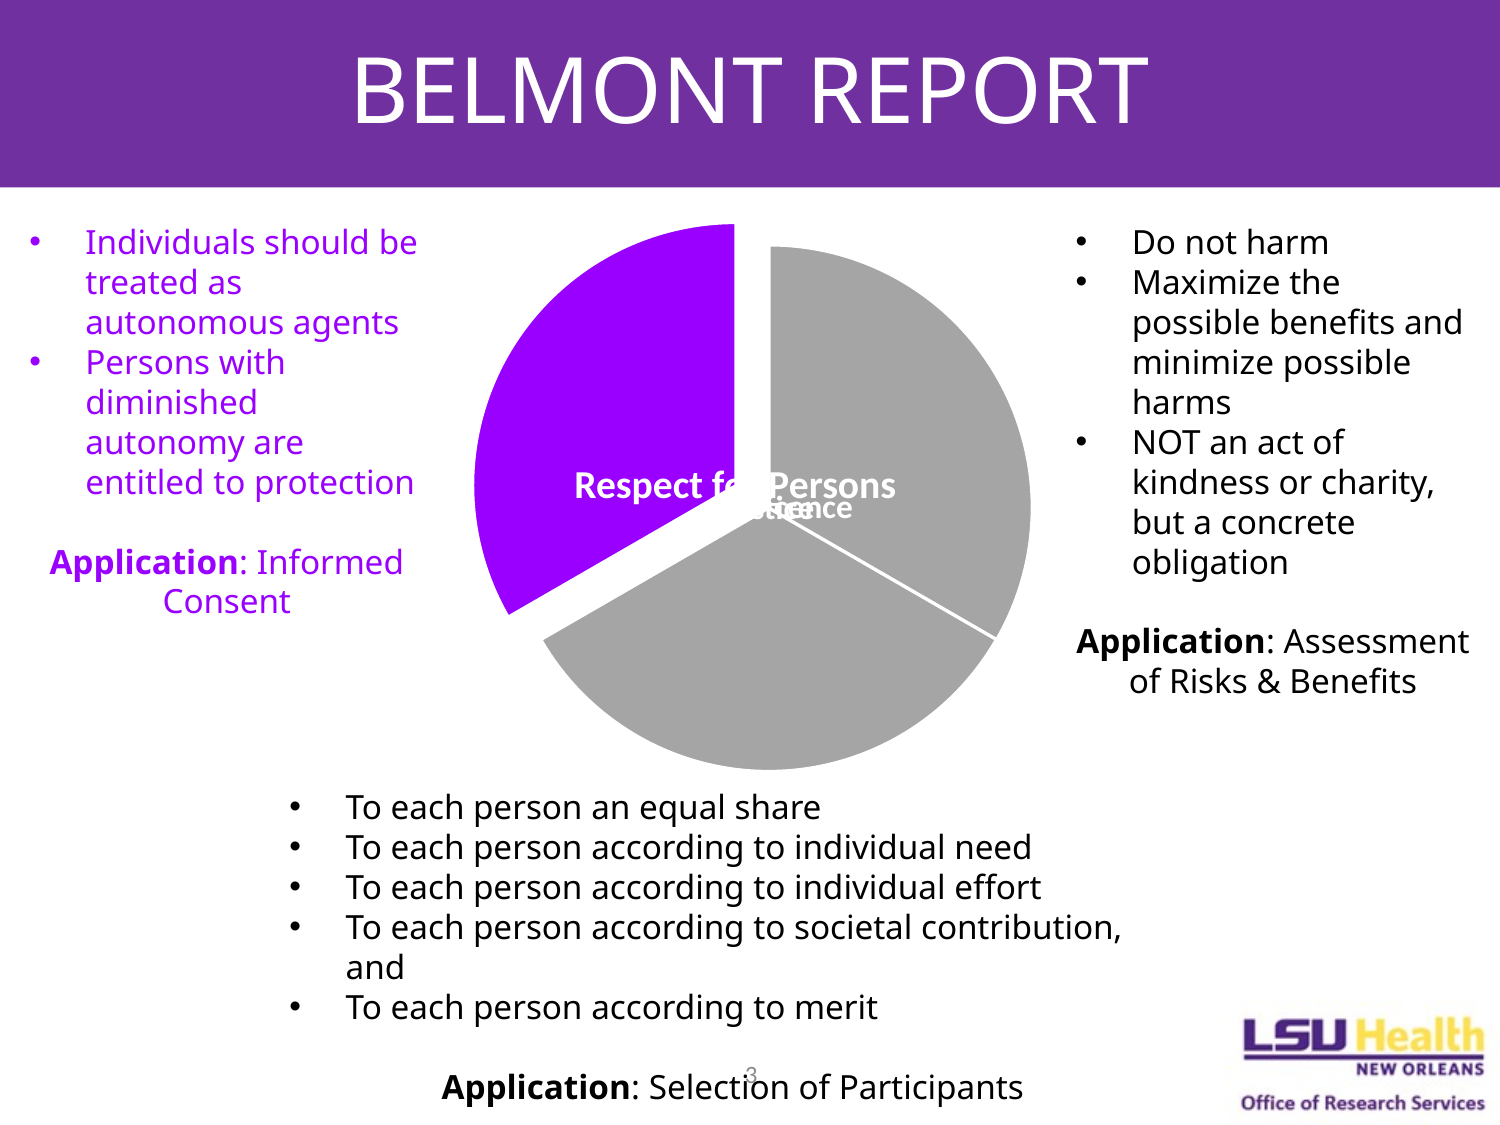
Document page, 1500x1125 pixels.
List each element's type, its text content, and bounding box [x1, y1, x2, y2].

text_box To each person an equal share To each person according to individual need To each person according to individual effort To each person according to societal contribution, and To each person according to merit Application: Selection of Participants [289, 786, 1186, 1106]
text_box Do not harm Maximize the possible benefits and minimize possible harms NOT an act of kindness or charity, but a concrete obligation Application: Assessment of Risks & Benefits [1186, 221, 1471, 701]
picture [0, 188, 1500, 1125]
title BELMONT REPORT [0, 0, 1500, 188]
text_box Individuals should be treated as autonomous agents Persons with diminished autonomy are entitled to protection Application: Informed Consent [29, 221, 378, 621]
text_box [378, 187, 1186, 812]
